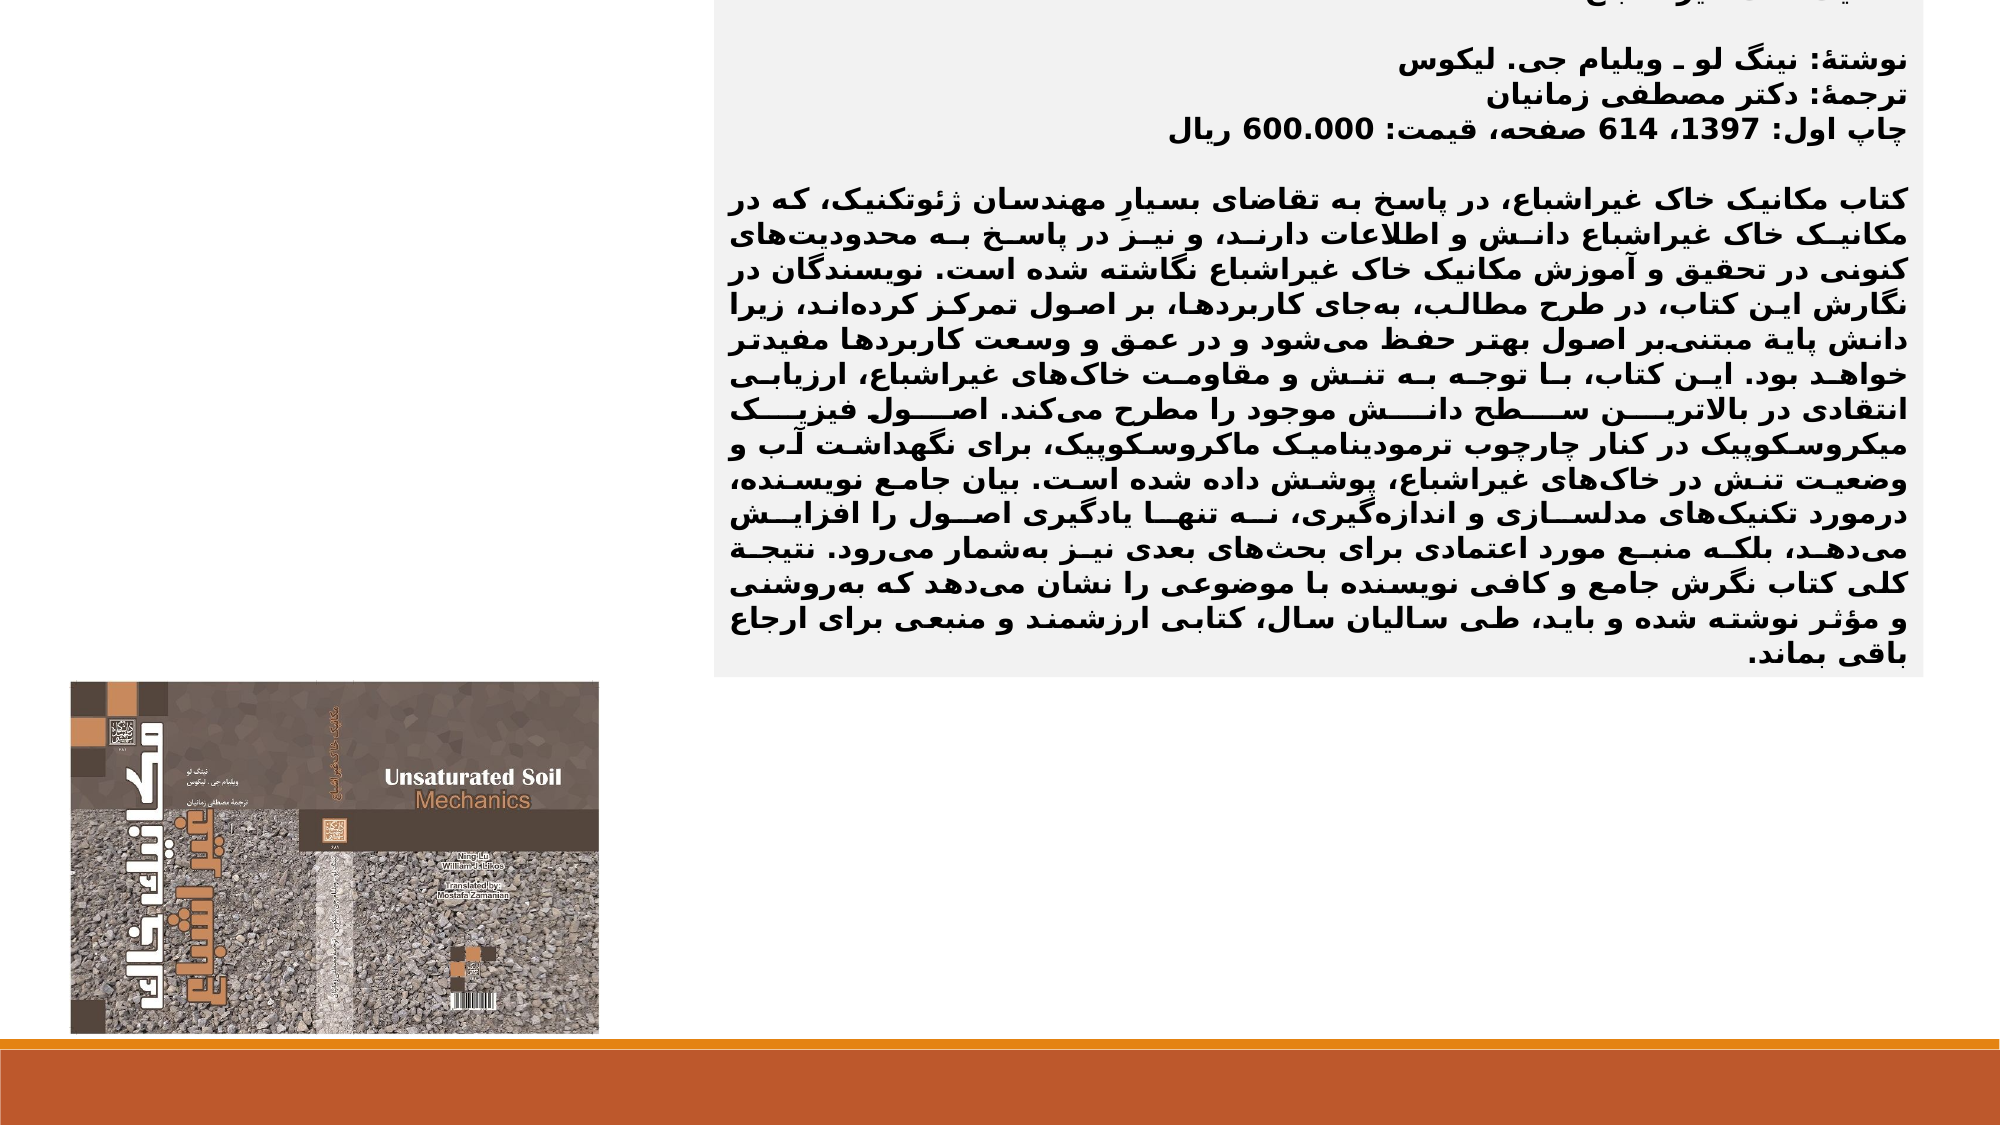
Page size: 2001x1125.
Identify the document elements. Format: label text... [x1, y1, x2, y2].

text_box مکانیک خاک غیر اشباع نوشتۀ: نینگ لو ـ ویلیام جی. لیکوس ​​​​​​​ترجمۀ: دکتر مصطفی زمانیان ​​​​​​​چاپ اول: 1397، 614 صفحه، قیمت: 600.000 ریال کتاب مکانیک خاک غیراشباع، در پاسخ به تقاضای بسیارِ مهندسان ژئوتکنیک، که در مکانیک خاک غیراشباع دانش و اطلاعات دارند، و نیز در پاسخ به محدودیت‌های کنونی در تحقیق و آموزش مکانیک خاک غیراشباع نگاشته شده است. نویسندگان در نگارش این کتاب، در طرح مطالب، به‌جای کاربردها، بر اصول تمرکز کرده‌اند، زیرا دانش پایة مبتنی‌بر اصول بهتر حفظ می‌شود و در عمق و وسعت کاربردها مفیدتر خواهد بود. این کتاب، با توجه به تنش و مقاومت خاک‌های غیراشباع، ارزیابی انتقادی در بالاترین سطح دانش موجود را مطرح می‌کند. اصول فیزیک میکروسکوپیک در کنار چارچوب ترمودینامیک ماکروسکوپیک، برای نگهداشت آب و وضعیت تنش در خاک‌های غیراشباع، پوشش داده شده است. بیان جامع نویسنده، درمورد تکنیک‌های مدلسازی و اندازه‌گیری، نه تنها یادگیری اصول را افزایش می‌دهد، بلکه منبع مورد اعتمادی برای بحث‌های بعدی نیز به‌شمار می‌رود. نتیجة کلی کتاب نگرش جامع و کافی نویسنده با موضوعی را نشان می‌دهد که به‌روشنی و مؤثر نوشته شده و باید، طی سالیان سال، کتابی ارزشمند و منبعی برای ارجاع باقی بماند. [714, 0, 1924, 678]
picture [68, 679, 601, 1035]
